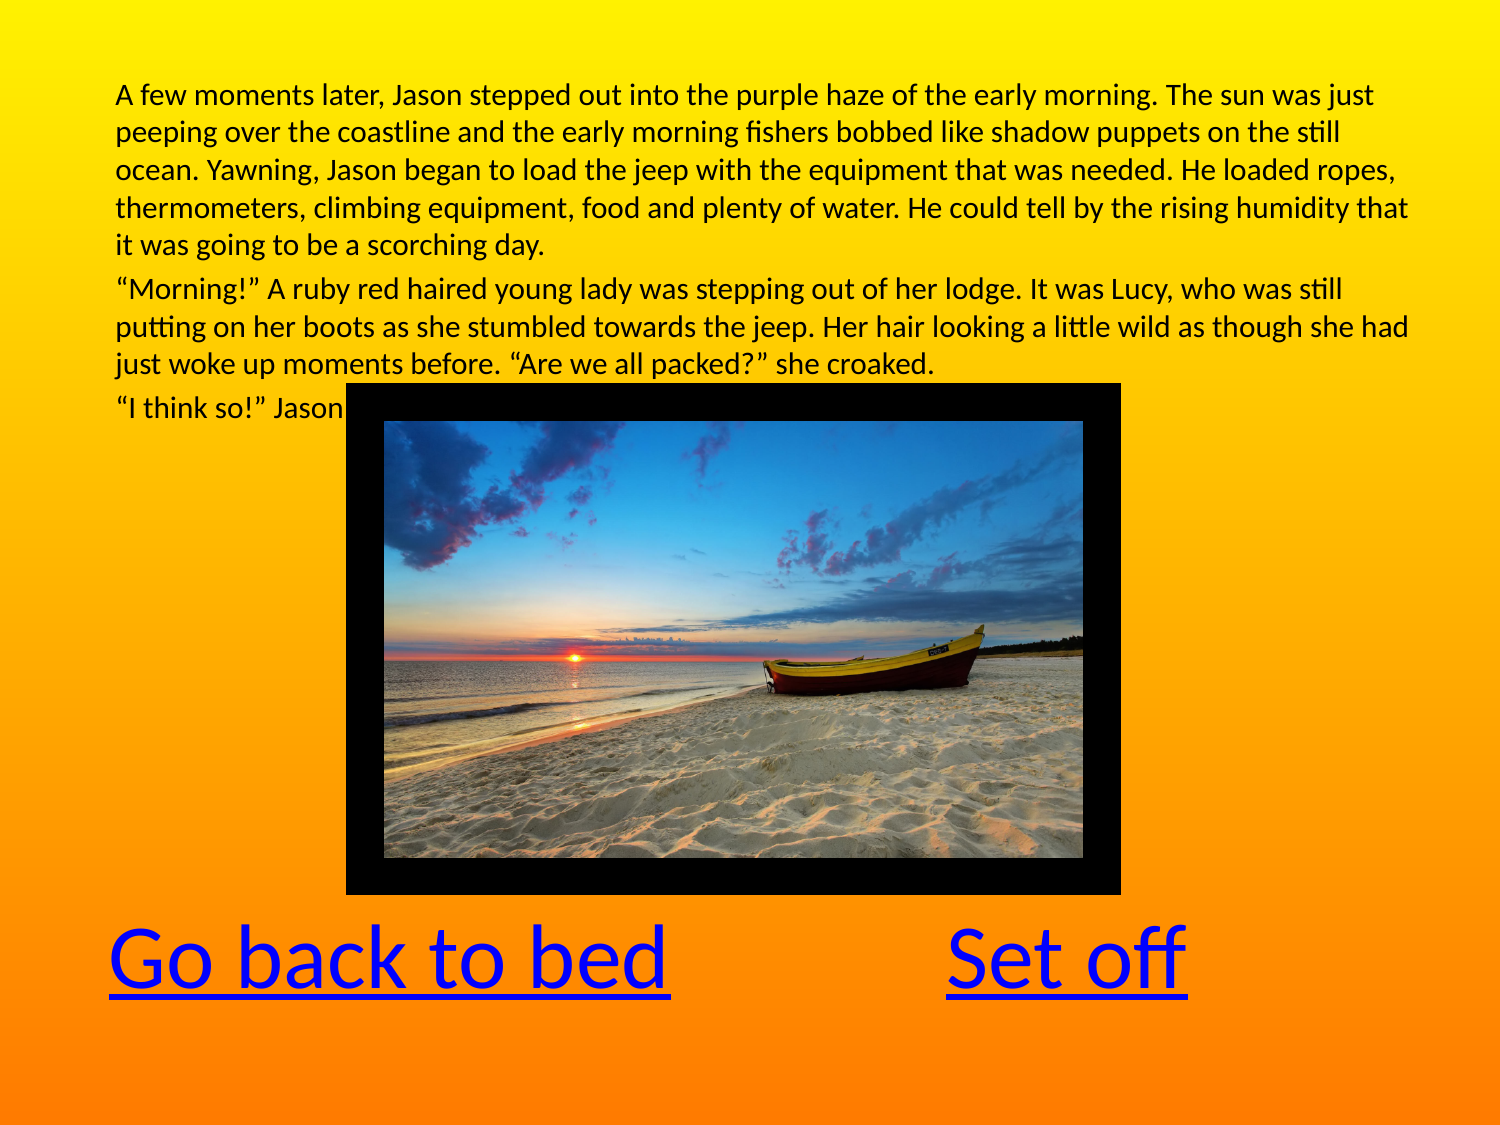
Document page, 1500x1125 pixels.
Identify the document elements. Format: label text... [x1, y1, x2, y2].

picture [383, 420, 1084, 859]
list A few moments later, Jason stepped out into the purple haze of the early morning. The sun was just peeping over the coastline and the early morning fishers bobbed like shadow puppets on the still ocean. Yawning, Jason began to load the jeep with the equipment that was needed. He loaded ropes, thermometers, climbing equipment, food and plenty of water. He could tell by the rising humidity that it was going to be a scorching day. “Morning!” A ruby red haired young lady was stepping out of her lodge. It was Lucy, who was still putting on her boots as she stumbled towards the jeep. Her hair looking a little wild as though she had just woke up moments before. “Are we all packed?” she croaked. “I think so!” Jason replied excitedly. [100, 66, 1427, 433]
text_box Set off [753, 857, 1380, 1046]
title Go back to bed [76, 857, 703, 1046]
